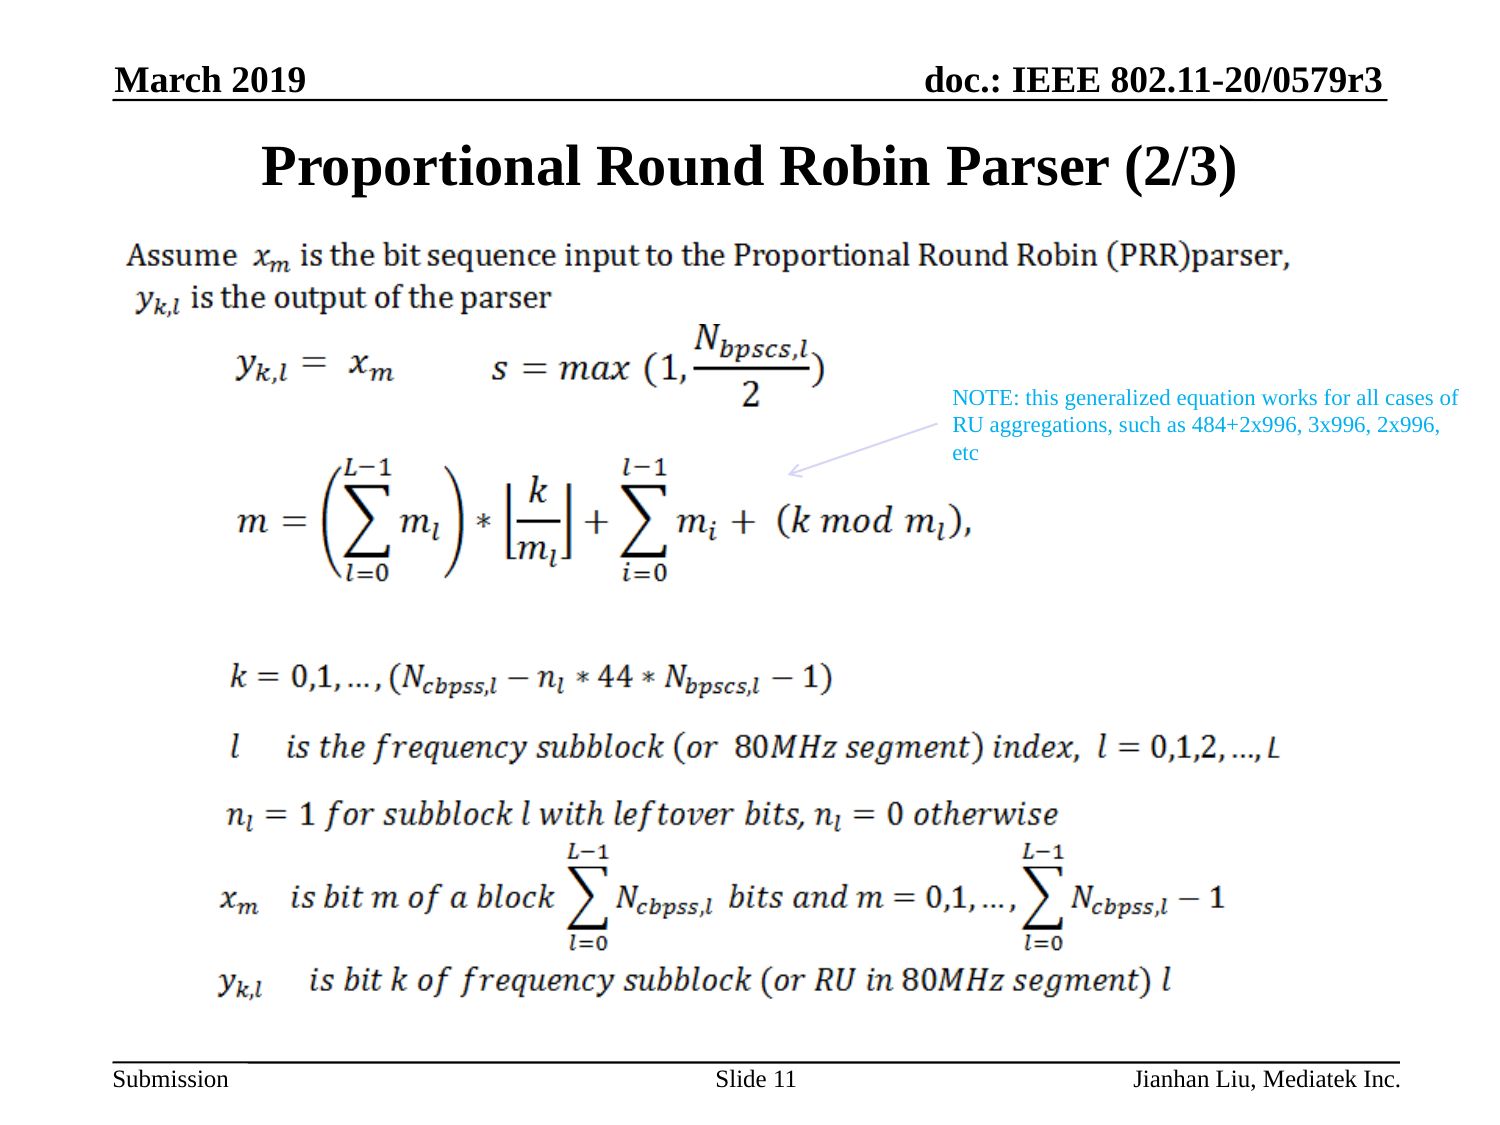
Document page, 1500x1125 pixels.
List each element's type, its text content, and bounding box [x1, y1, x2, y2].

slide_number Slide 11 [712, 1061, 800, 1093]
title Proportional Round Robin Parser (2/3) [112, 112, 1388, 213]
picture [224, 649, 847, 709]
picture [237, 449, 984, 594]
picture [212, 837, 1238, 960]
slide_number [114, 54, 309, 101]
picture [224, 799, 1071, 835]
picture [224, 724, 1290, 771]
footer Jianhan Liu, Mediatek Inc. [1129, 1061, 1402, 1093]
picture [212, 962, 1184, 1007]
picture [124, 236, 1299, 418]
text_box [787, 423, 938, 476]
picture [224, 337, 407, 412]
text_box NOTE: this generalized equation works for all cases of RU aggregations, such as 484+2x996, 3x996, 2x996, etc [937, 375, 1475, 473]
